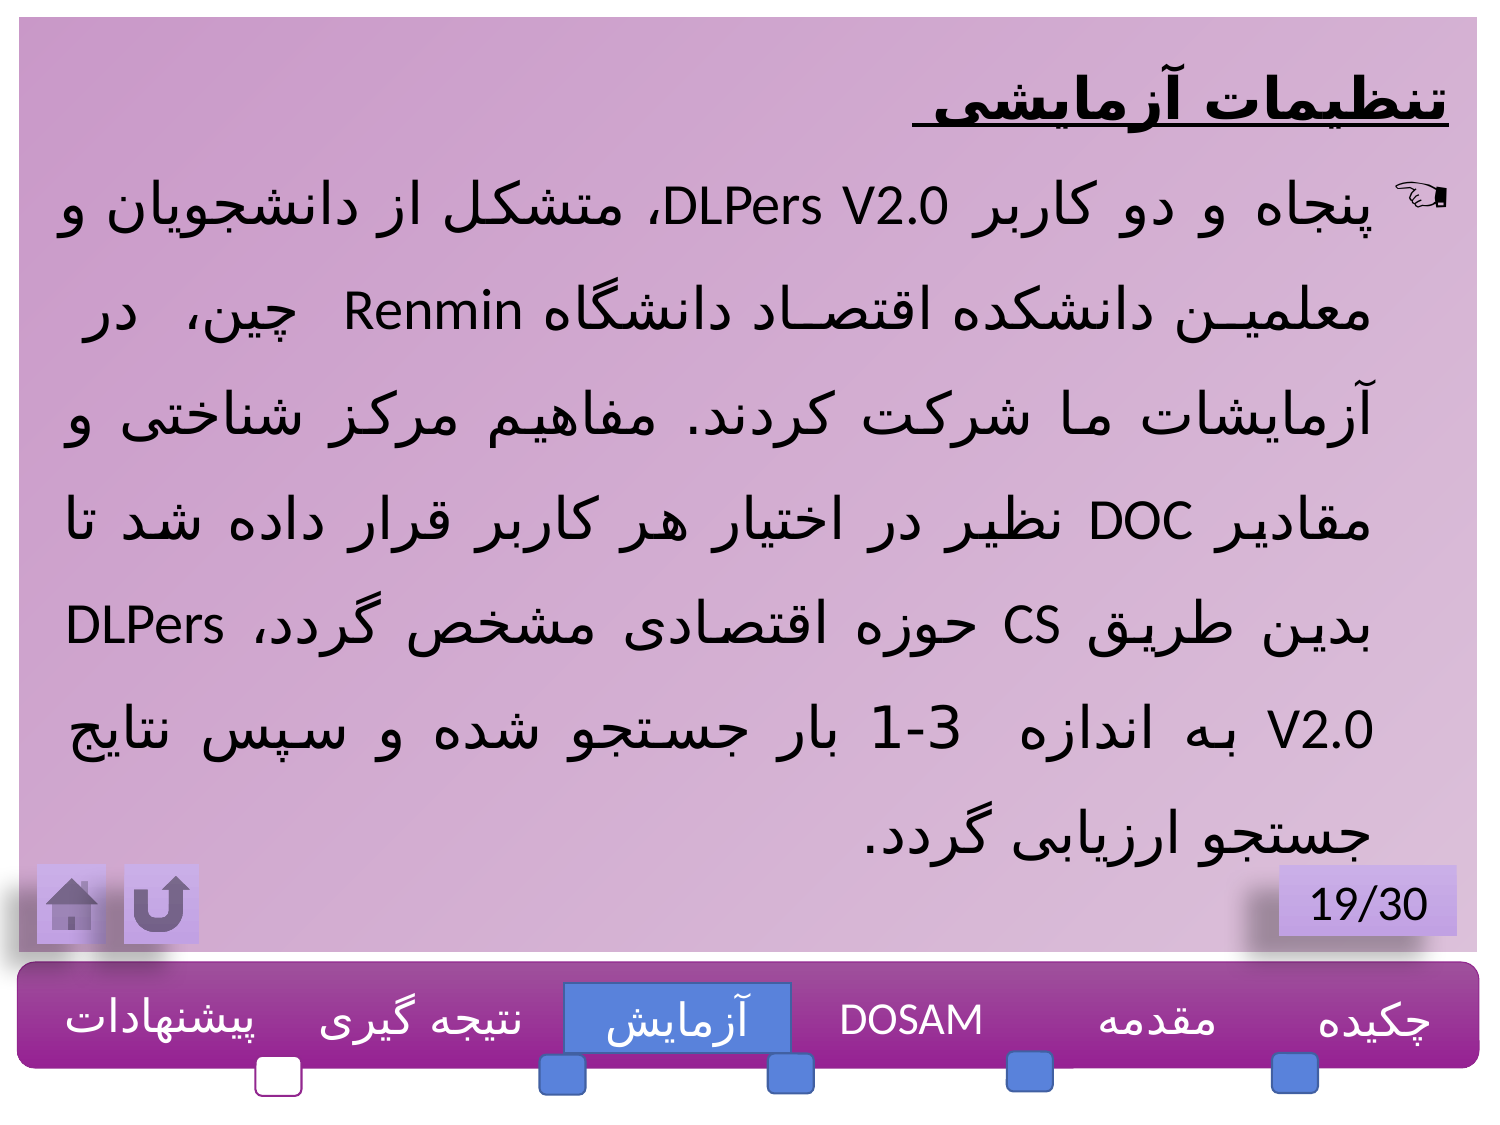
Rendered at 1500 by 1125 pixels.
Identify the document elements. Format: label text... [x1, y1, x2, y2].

text_box [37, 27, 44, 863]
text_box DOSAM [791, 981, 1032, 1052]
text_box نتیجه گیری [284, 981, 559, 1052]
text_box آزمایش [563, 982, 792, 1054]
text_box 19/30 [1279, 864, 1457, 937]
text_box چکیده [1279, 982, 1472, 1053]
text_box [1270, 1051, 1320, 1095]
text_box مقدمه [1036, 981, 1279, 1052]
text_box [37, 863, 107, 945]
text_box [16, 961, 1480, 1069]
text_box [766, 1052, 815, 1095]
text_box تنظیمات آزمایشی پنجاه و دو کاربر DLPers V2.0، متشکل از دانشجویان و معلمین دانشکده اقتصاد دانشگاه Renmin چین، در آزمایشات ما شرکت کردند. مفاهیم مرکز شناختی و مقادیر DOC نظیر در اختیار هر کاربر قرار داده شد تا بدین طریق CS حوزه اقتصادی مشخص گردد، DLPers V2.0 به اندازه 3-1 بار جستجو شده و سپس نتایج جستجو ارزیابی گردد. [44, 27, 1464, 864]
text_box [538, 1053, 587, 1096]
text_box [1005, 1050, 1054, 1093]
text_box [16, 14, 1480, 955]
text_box [254, 1054, 303, 1097]
text_box پیشنهادات [37, 978, 285, 1049]
text_box [124, 863, 200, 944]
